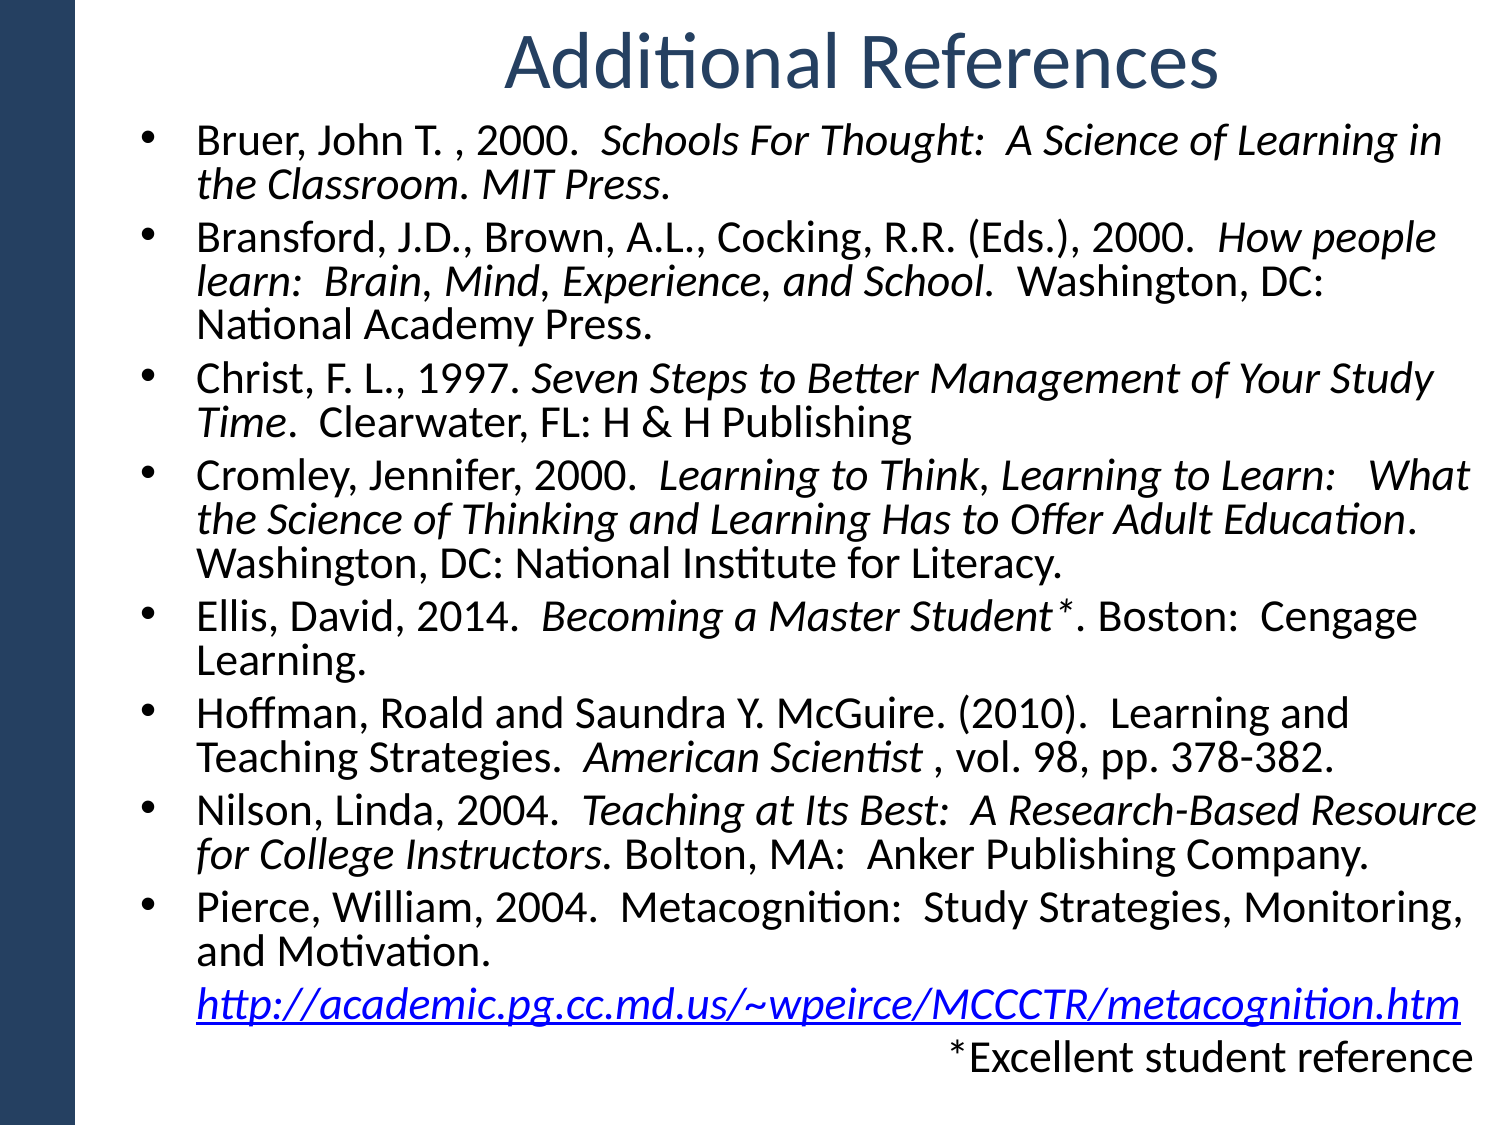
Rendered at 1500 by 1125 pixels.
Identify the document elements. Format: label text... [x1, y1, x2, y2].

text_box [0, 0, 77, 1125]
title Additional References [225, 0, 1500, 112]
list Bruer, John T. , 2000. Schools For Thought: A Science of Learning in the Classroom. MIT Press. Bransford, J.D., Brown, A.L., Cocking, R.R. (Eds.), 2000. How people learn: Brain, Mind, Experience, and School. Washington, DC: National Academy Press. Christ, F. L., 1997. Seven Steps to Better Management of Your Study Time. Clearwater, FL: H & H Publishing Cromley, Jennifer, 2000. Learning to Think, Learning to Learn: What the Science of Thinking and Learning Has to Offer Adult Education. Washington, DC: National Institute for Literacy. Ellis, David, 2014. Becoming a Master Student*. Boston: Cengage Learning. Hoffman, Roald and Saundra Y. McGuire. (2010). Learning and Teaching Strategies. American Scientist , vol. 98, pp. 378-382. Nilson, Linda, 2004. Teaching at Its Best: A Research-Based Resource for College Instructors. Bolton, MA: Anker Publishing Company. Pierce, William, 2004. Metacognition: Study Strategies, Monitoring, and Motivation. http://academic.pg.cc.md.us/~wpeirce/MCCCTR/metacognition.htm *Excellent student reference [125, 112, 1500, 1125]
